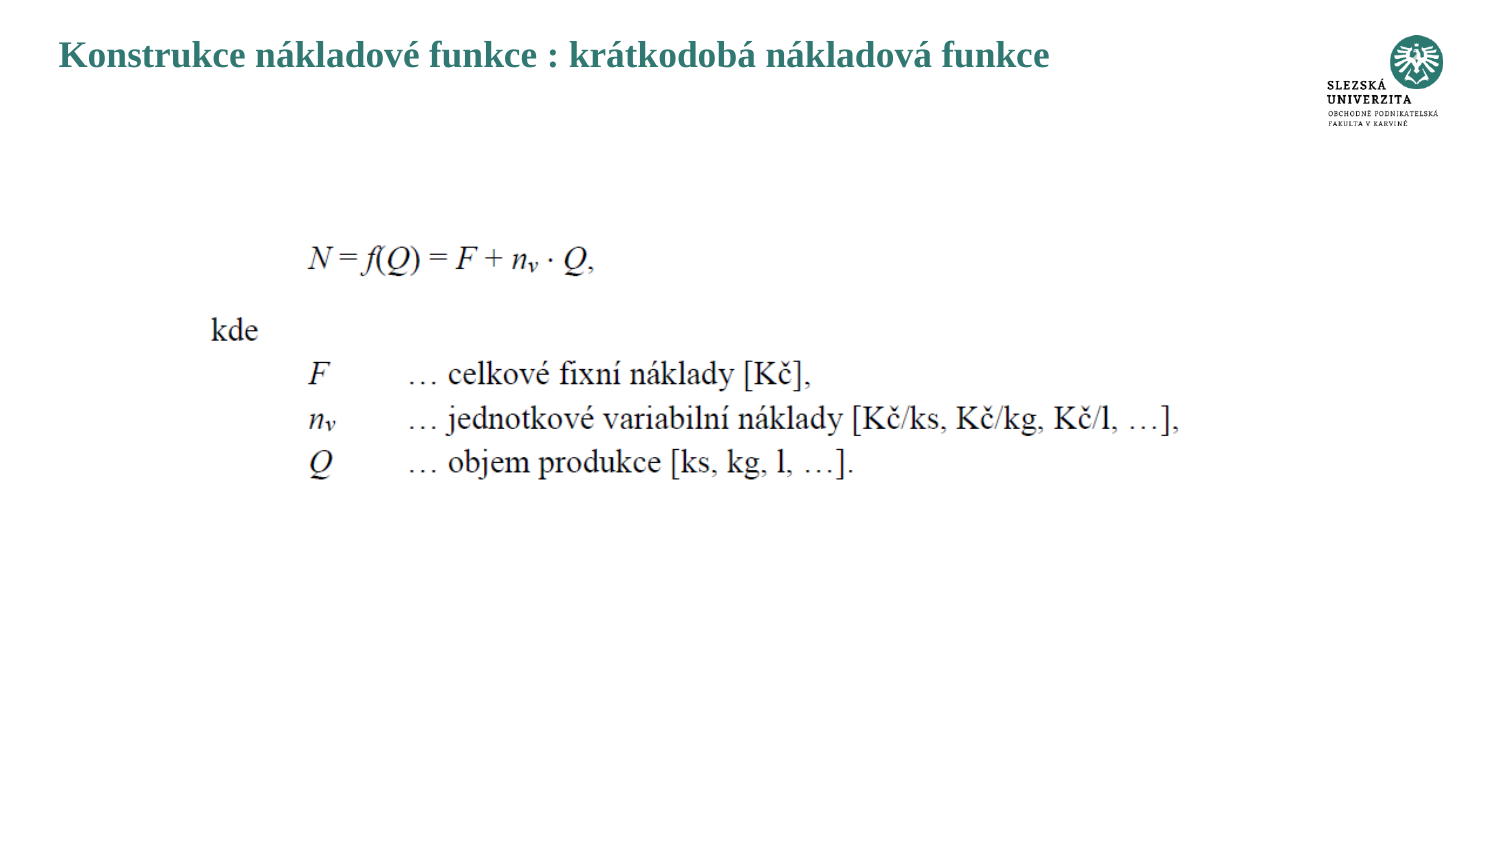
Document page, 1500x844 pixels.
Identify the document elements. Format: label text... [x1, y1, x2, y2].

text_box Konstrukce nákladové funkce : krátkodobá nákladová funkce [47, 23, 1062, 81]
text_box [30, 23, 590, 87]
picture [158, 215, 1213, 497]
picture [1326, 35, 1443, 126]
